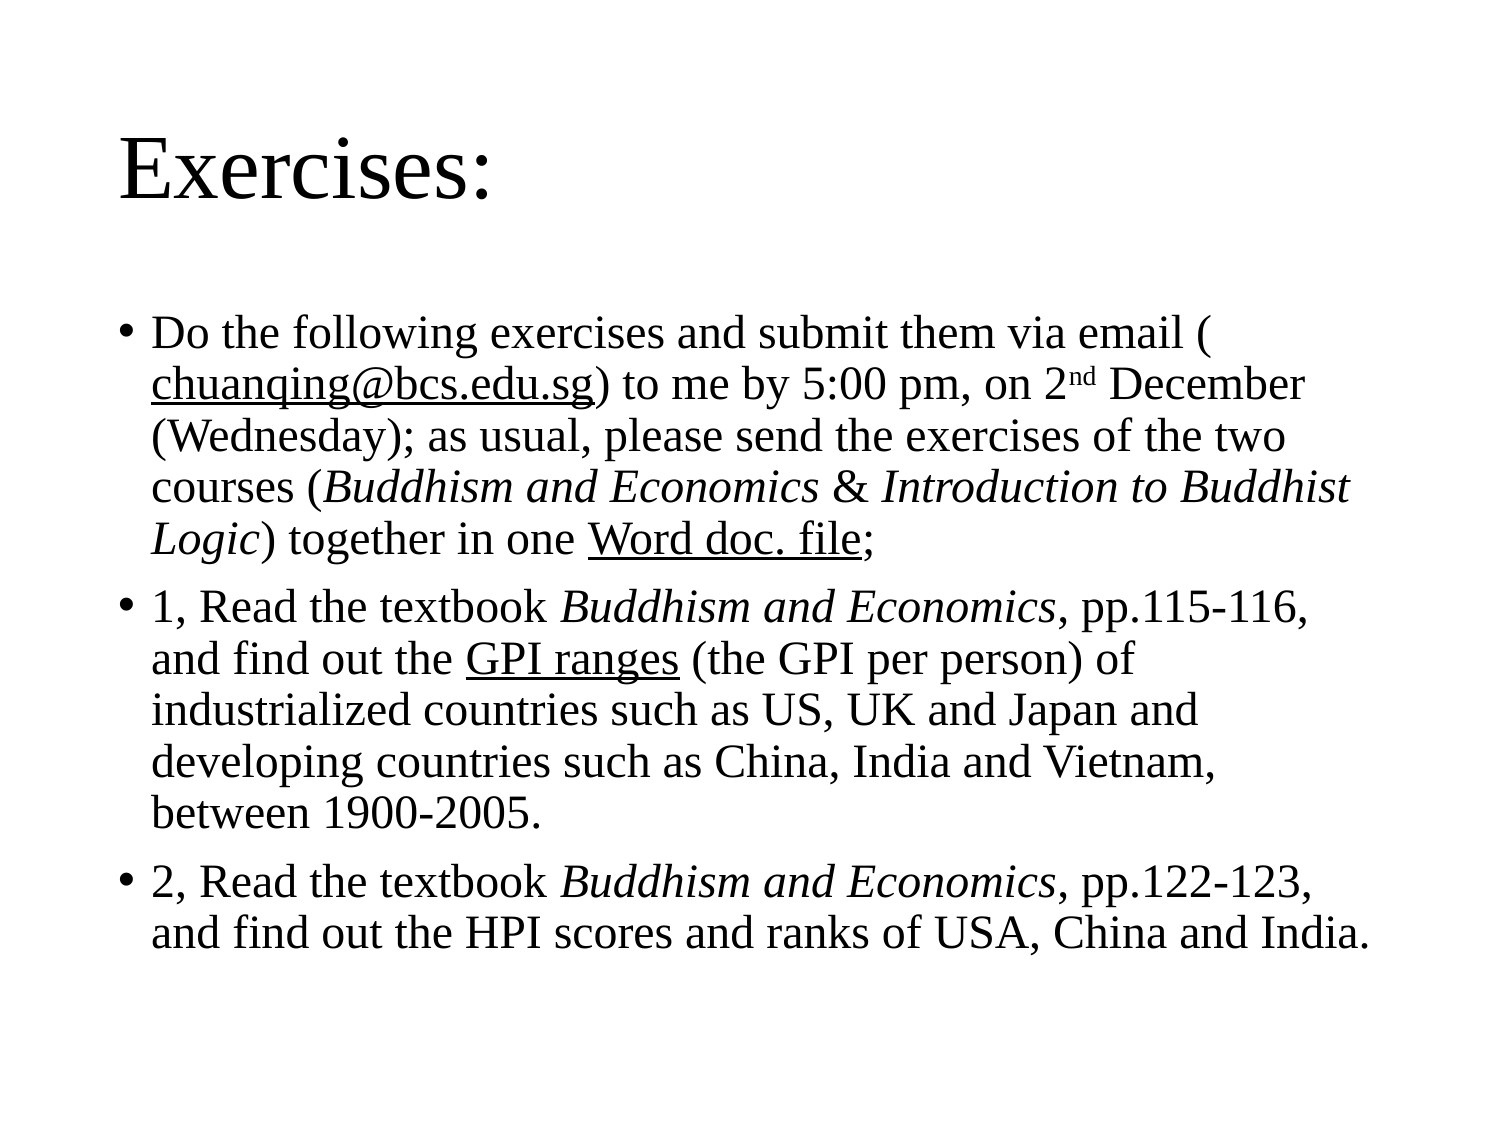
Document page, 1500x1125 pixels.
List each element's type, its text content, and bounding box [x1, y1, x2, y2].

title Exercises: [103, 59, 1397, 278]
list Do the following exercises and submit them via email (chuanqing@bcs.edu.sg) to me by 5:00 pm, on 2nd December (Wednesday); as usual, please send the exercises of the two courses (Buddhism and Economics & Introduction to Buddhist Logic) together in one Word doc. file; 1, Read the textbook Buddhism and Economics, pp.115-116, and find out the GPI ranges (the GPI per person) of industrialized countries such as US, UK and Japan and developing countries such as China, India and Vietnam, between 1900-2005. 2, Read the textbook Buddhism and Economics, pp.122-123, and find out the HPI scores and ranks of USA, China and India. [103, 299, 1397, 1014]
